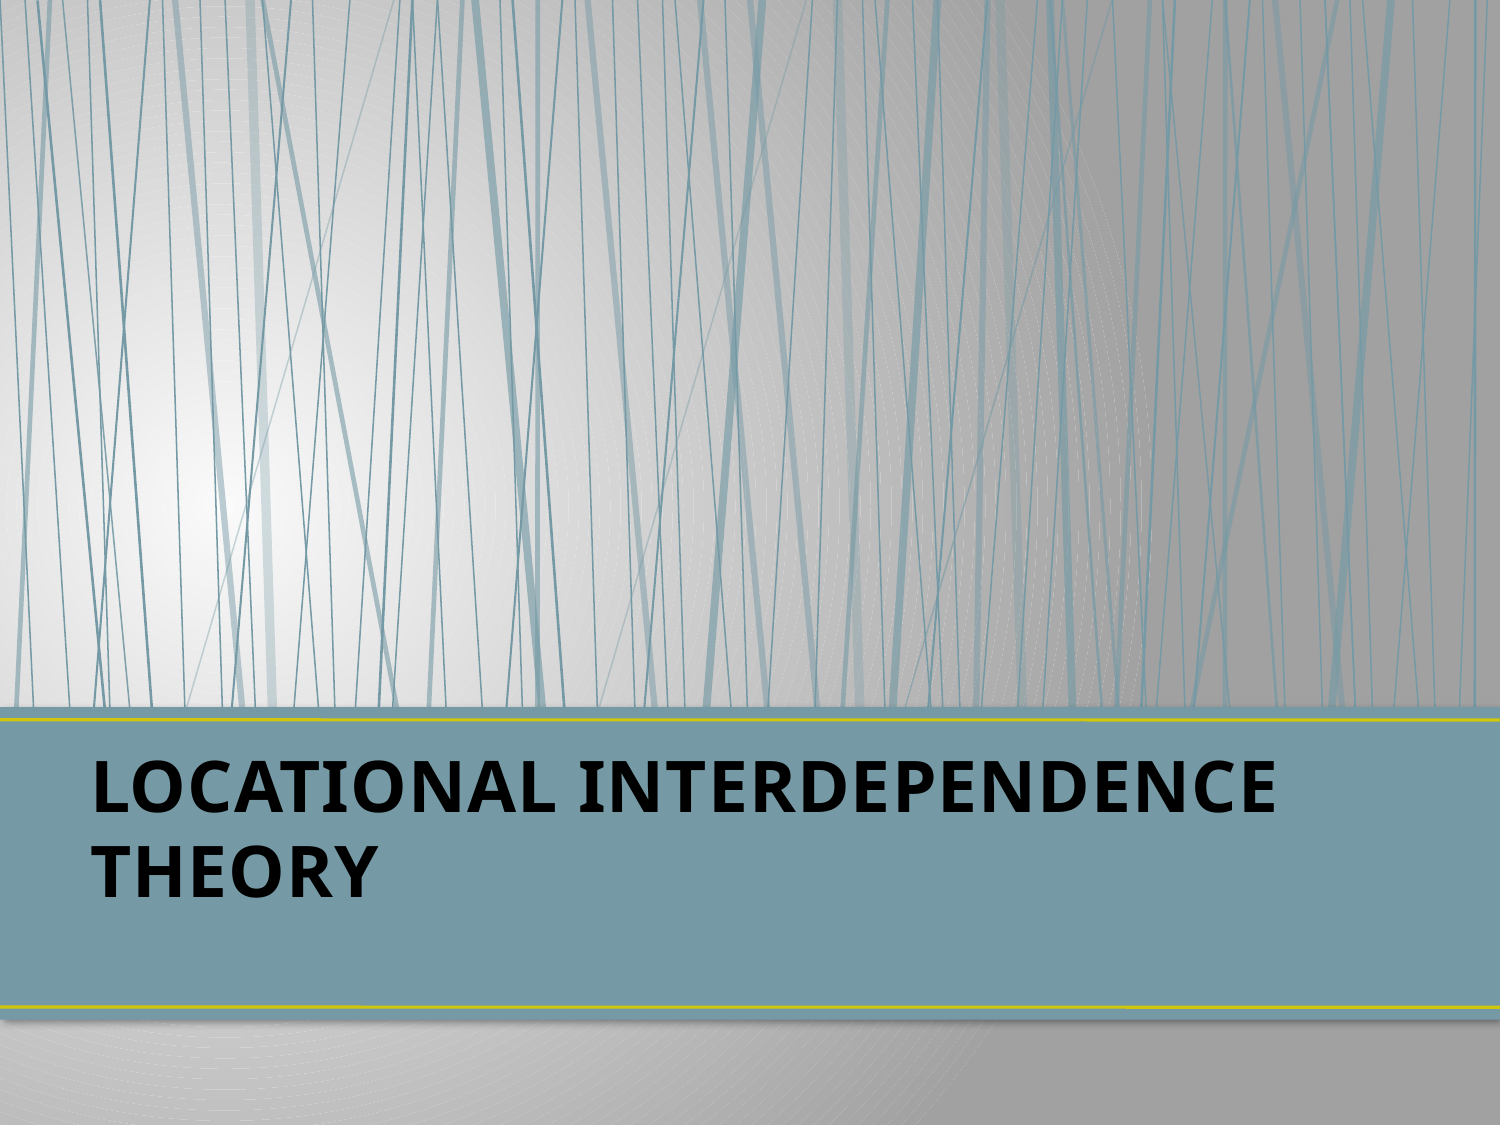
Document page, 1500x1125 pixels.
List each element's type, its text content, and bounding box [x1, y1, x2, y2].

title LOCATIONAL INTERDEPENDENCE THEORY [75, 732, 1438, 920]
